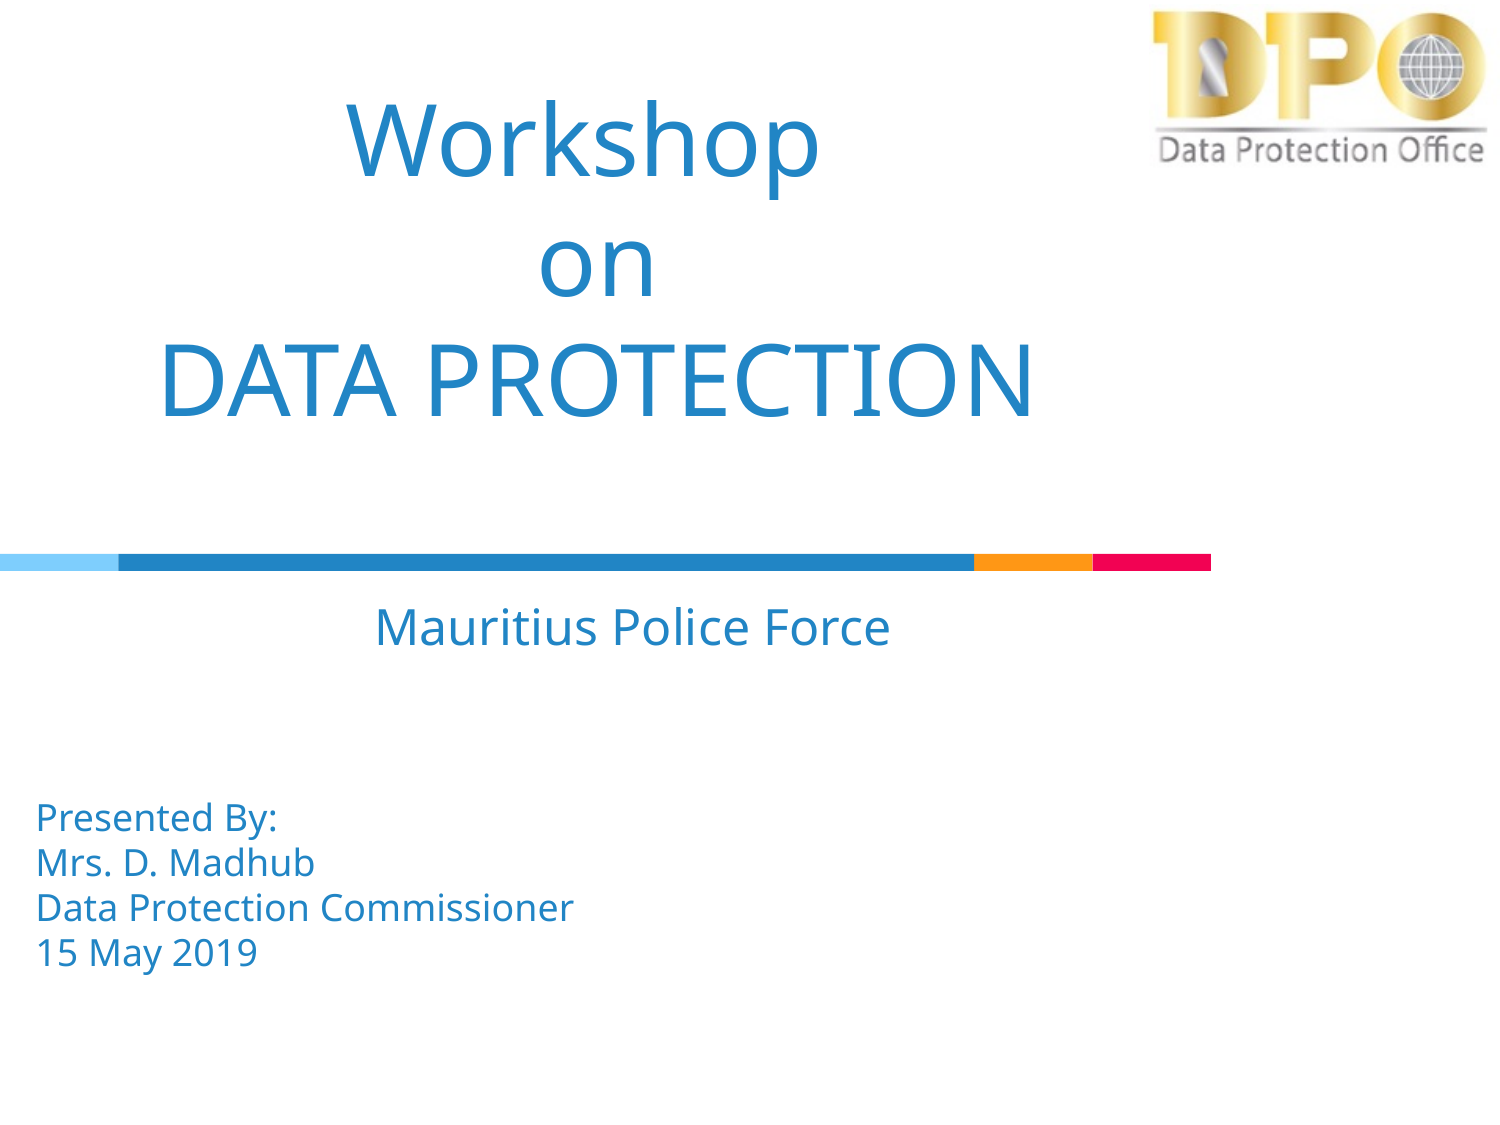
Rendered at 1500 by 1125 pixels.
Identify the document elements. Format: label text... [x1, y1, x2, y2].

text_box Mauritius Police Force [66, 580, 1201, 743]
title Workshop on DATA PROTECTION [20, 61, 1175, 451]
text_box Presented By: Mrs. D. Madhub Data Protection Commissioner 15 May 2019 [20, 779, 960, 1067]
picture [1149, 3, 1500, 169]
